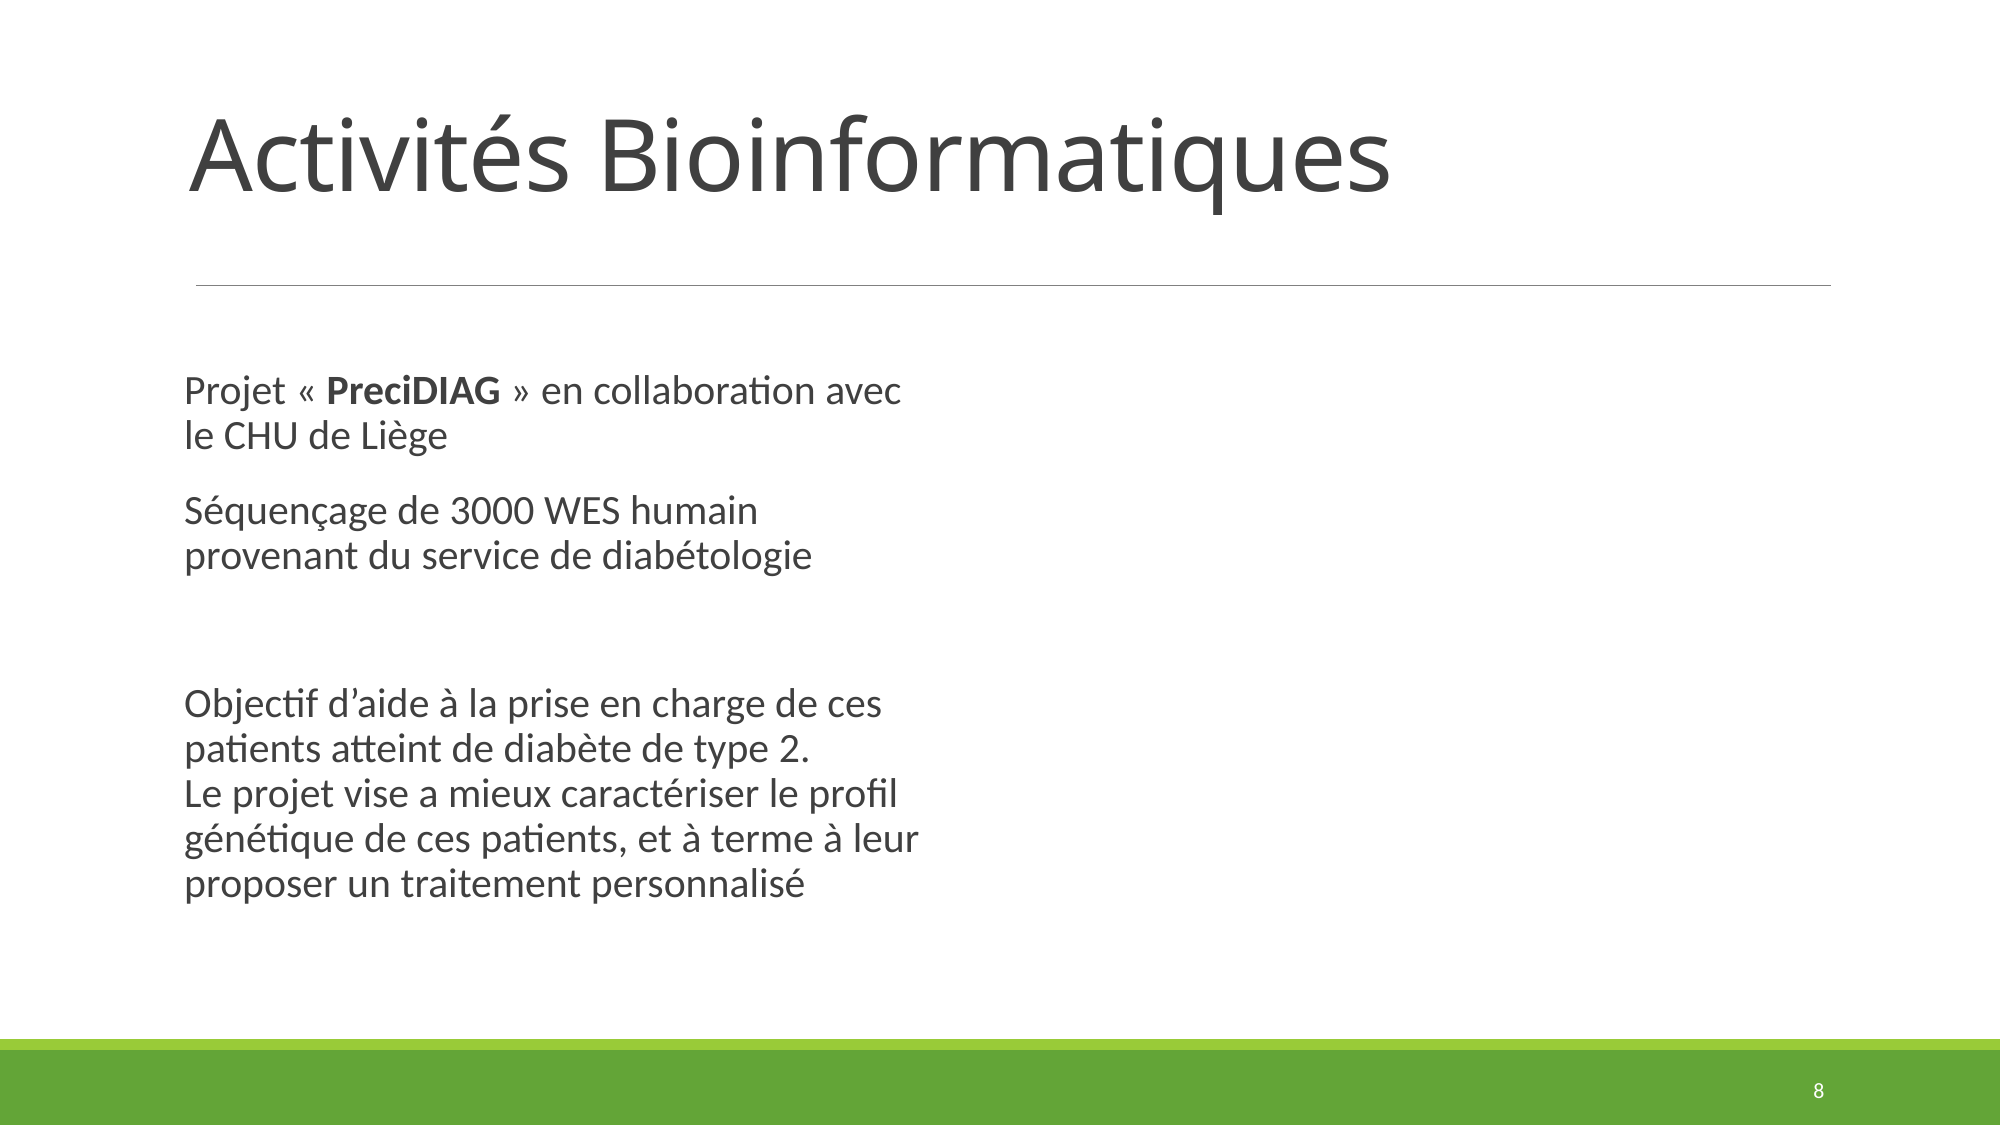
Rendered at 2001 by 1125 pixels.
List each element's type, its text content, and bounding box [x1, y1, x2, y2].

title Activités Bioinformatiques [174, 66, 1825, 220]
list Projet « PreciDIAG » en collaboration avec le CHU de Liège Séquençage de 3000 WES humain provenant du service de diabétologie Objectif d’aide à la prise en charge de ces patients atteint de diabète de type 2. Le projet vise a mieux caractériser le profil génétique de ces patients, et à terme à leur proposer un traitement personnalisé [169, 361, 927, 1022]
slide_number 8 [1624, 1059, 1840, 1120]
